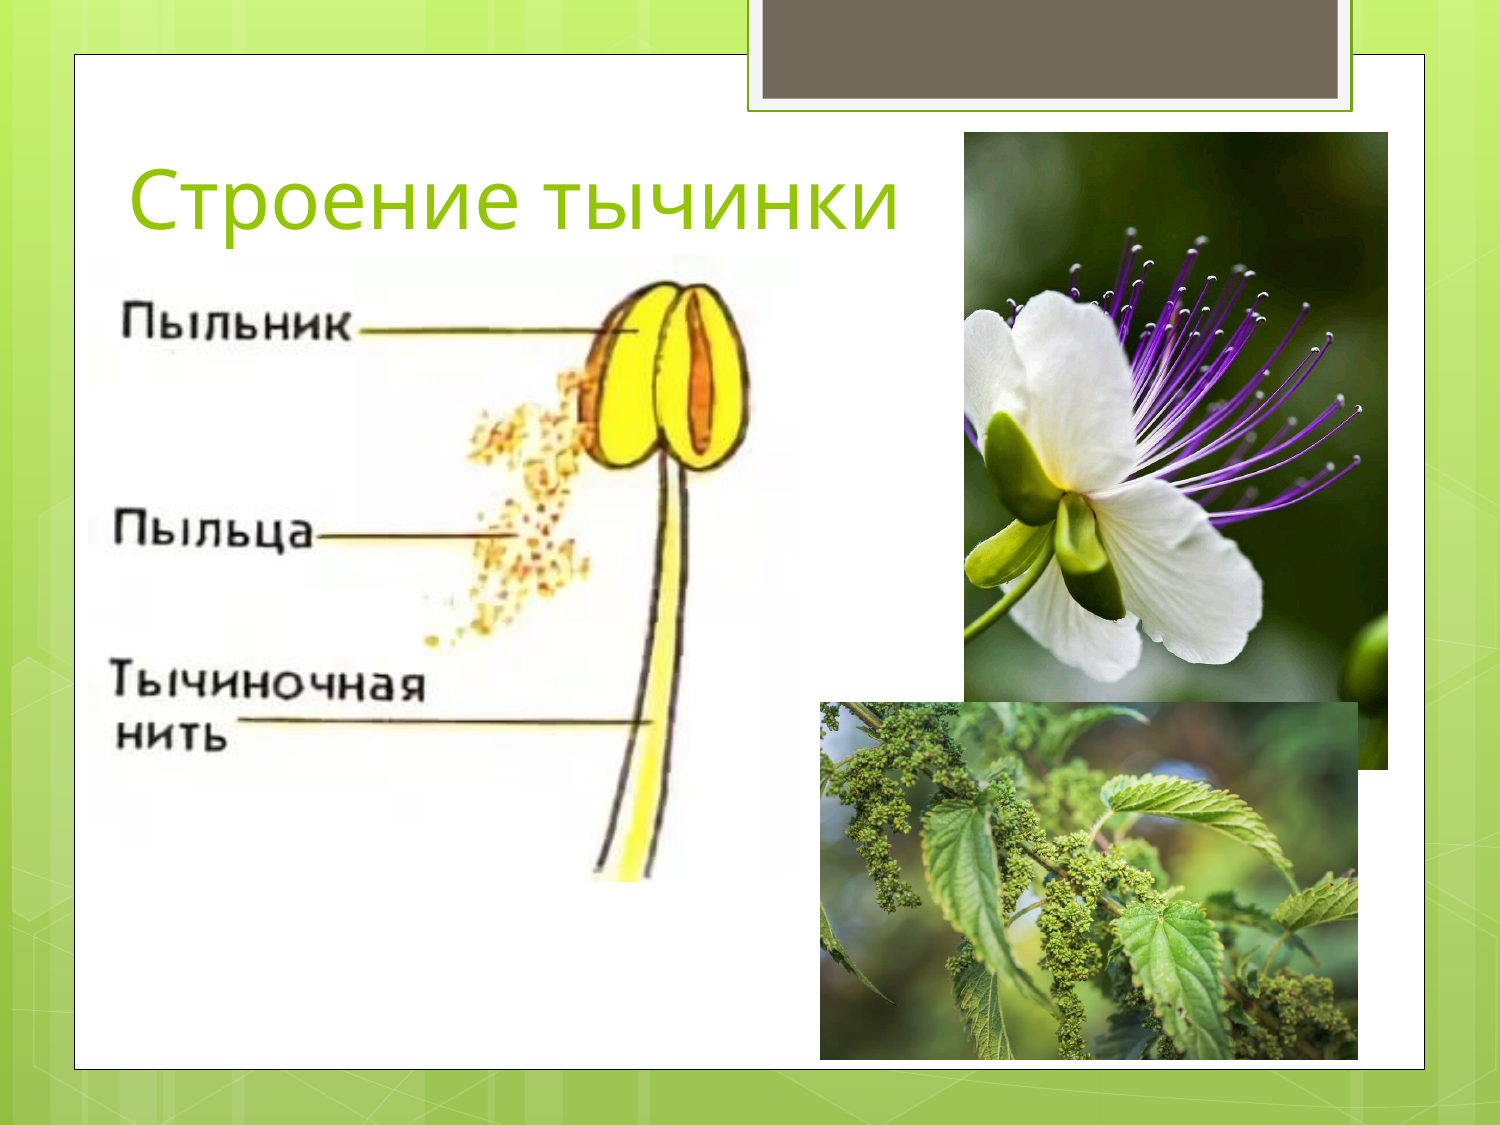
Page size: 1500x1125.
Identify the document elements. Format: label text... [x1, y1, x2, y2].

picture [88, 255, 799, 882]
picture [820, 132, 1389, 1061]
title Строение тычинки [112, 66, 1265, 254]
